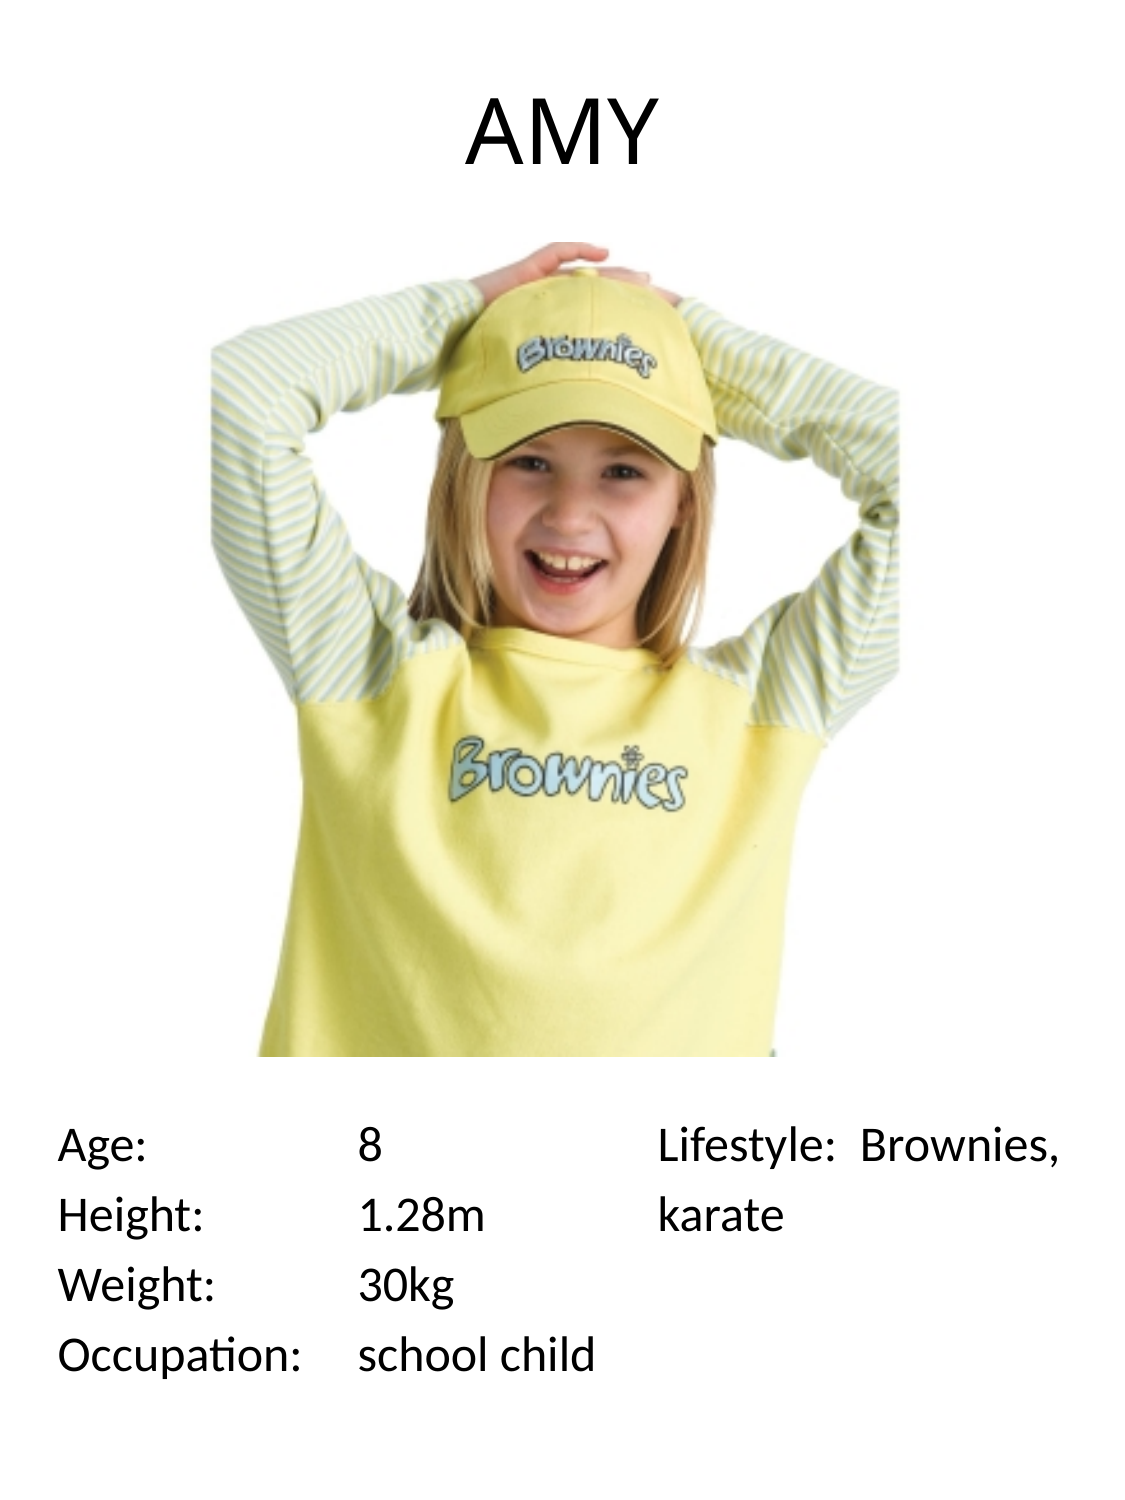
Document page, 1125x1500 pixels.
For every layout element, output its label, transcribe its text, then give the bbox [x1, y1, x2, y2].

picture [148, 241, 964, 1058]
list Age: 8 Lifestyle: Brownies, Height: 1.28m karate Weight: 30kg Occupation: school child [42, 1104, 1095, 1436]
title AMY [56, 59, 1069, 196]
